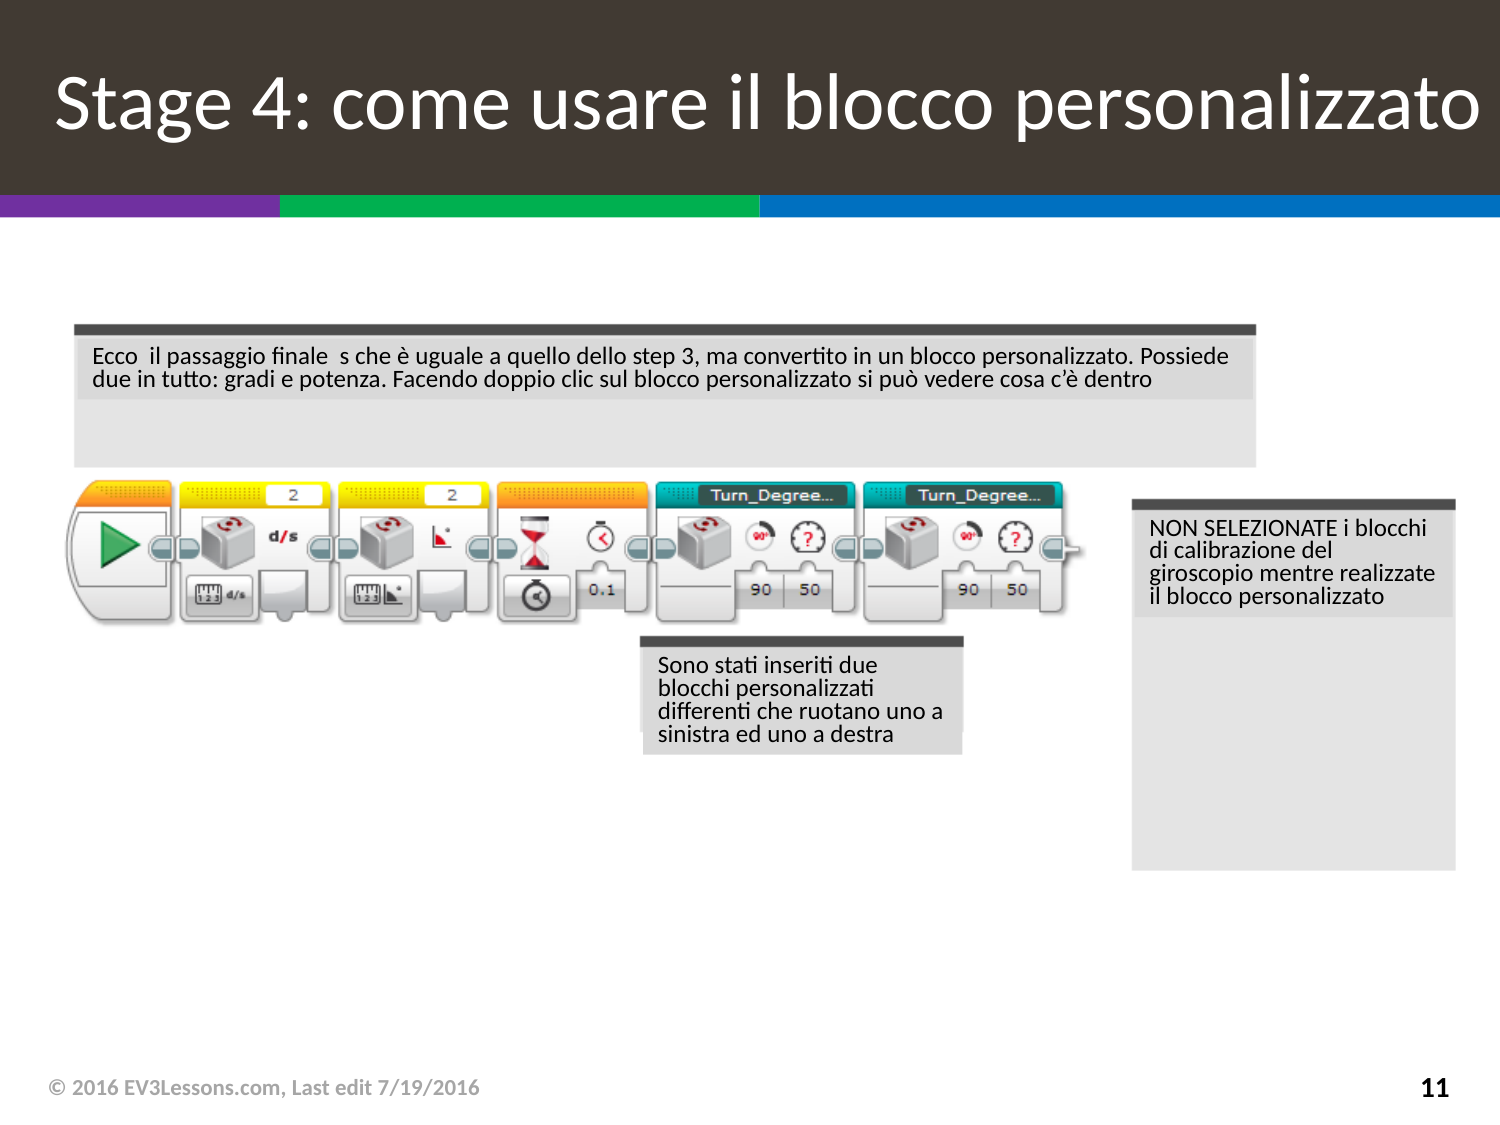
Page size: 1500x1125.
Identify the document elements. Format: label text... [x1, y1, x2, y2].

title Stage 4: come usare il blocco personalizzato [0, 0, 1500, 195]
footer © 2016 EV3Lessons.com, Last edit 7/19/2016 [32, 1055, 1038, 1116]
picture [32, 304, 1479, 893]
slide_number 11 [1361, 1056, 1465, 1116]
